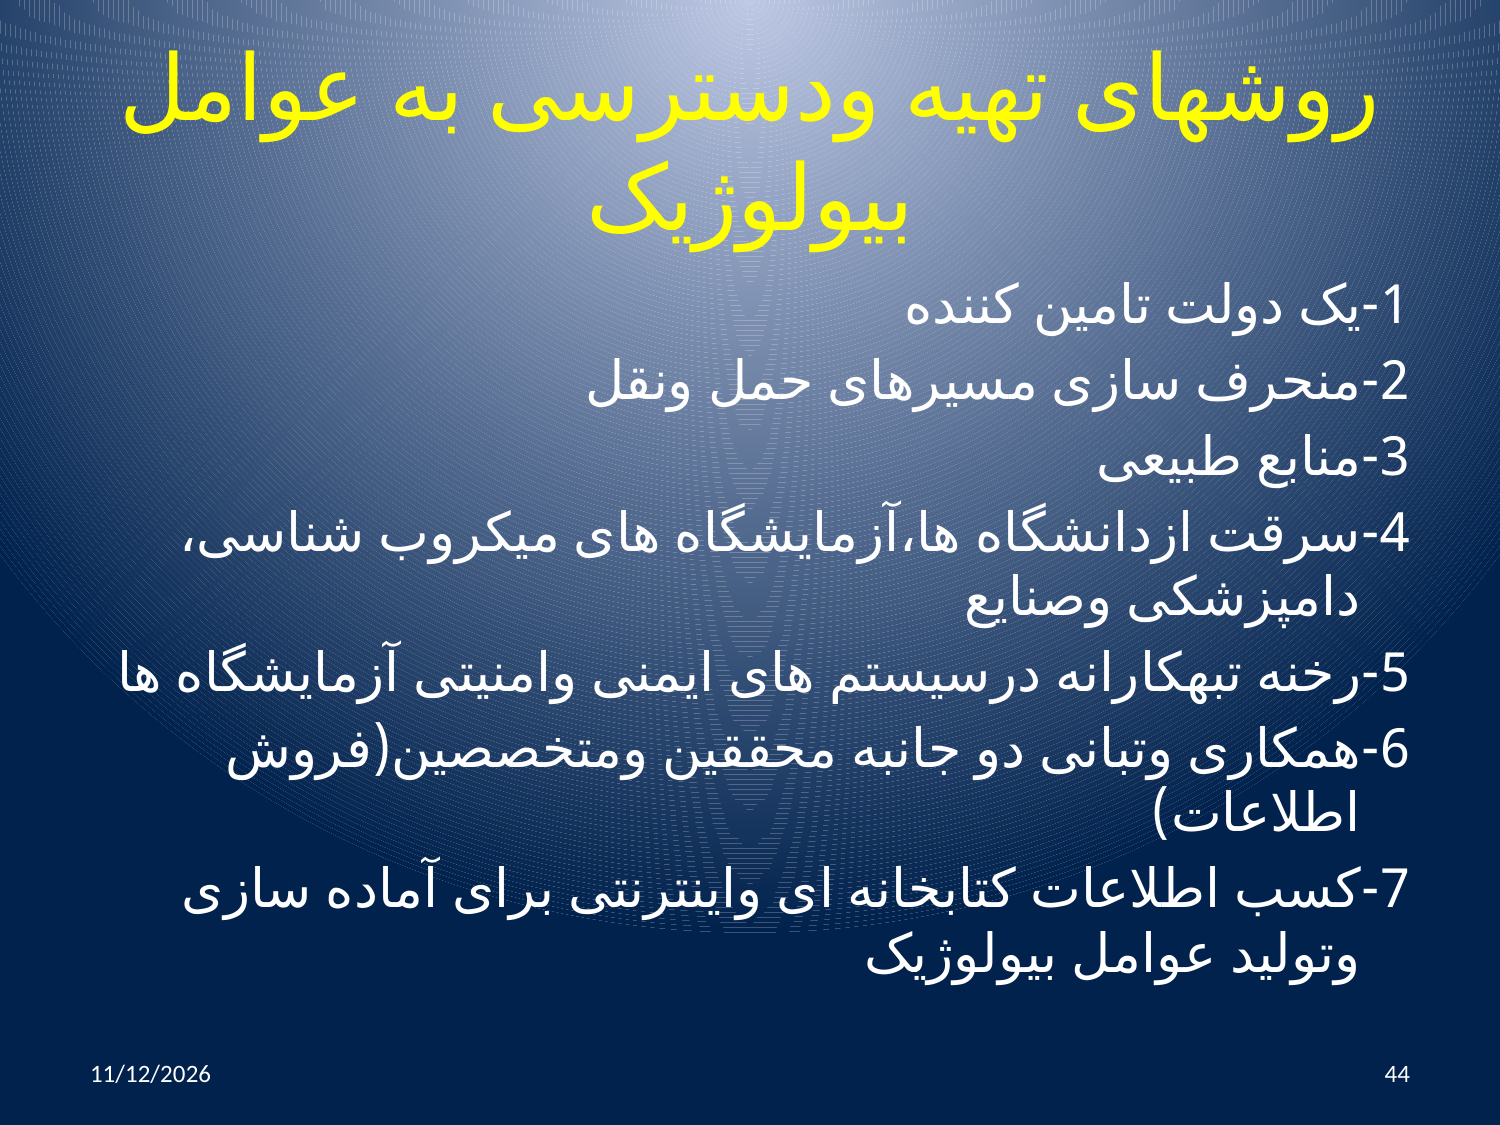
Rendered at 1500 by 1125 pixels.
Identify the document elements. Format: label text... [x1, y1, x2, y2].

list 1-یک دولت تامین کننده 2-منحرف سازی مسیرهای حمل ونقل 3-منابع طبیعی 4-سرقت ازدانشگاه ها،آزمایشگاه های میکروب شناسی، دامپزشکی وصنایع 5-رخنه تبهکارانه درسیستم های ایمنی وامنیتی آزمایشگاه ها 6-همکاری وتبانی دو جانبه محققین ومتخصصین(فروش اطلاعات) 7-کسب اطلاعات کتابخانه ای واینترنتی برای آماده سازی وتولید عوامل بیولوژیک [75, 262, 1425, 1005]
title روشهای تهیه ودسترسی به عوامل بیولوژیک [75, 45, 1425, 233]
slide_number 44 [1074, 1042, 1425, 1103]
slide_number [75, 1042, 425, 1103]
